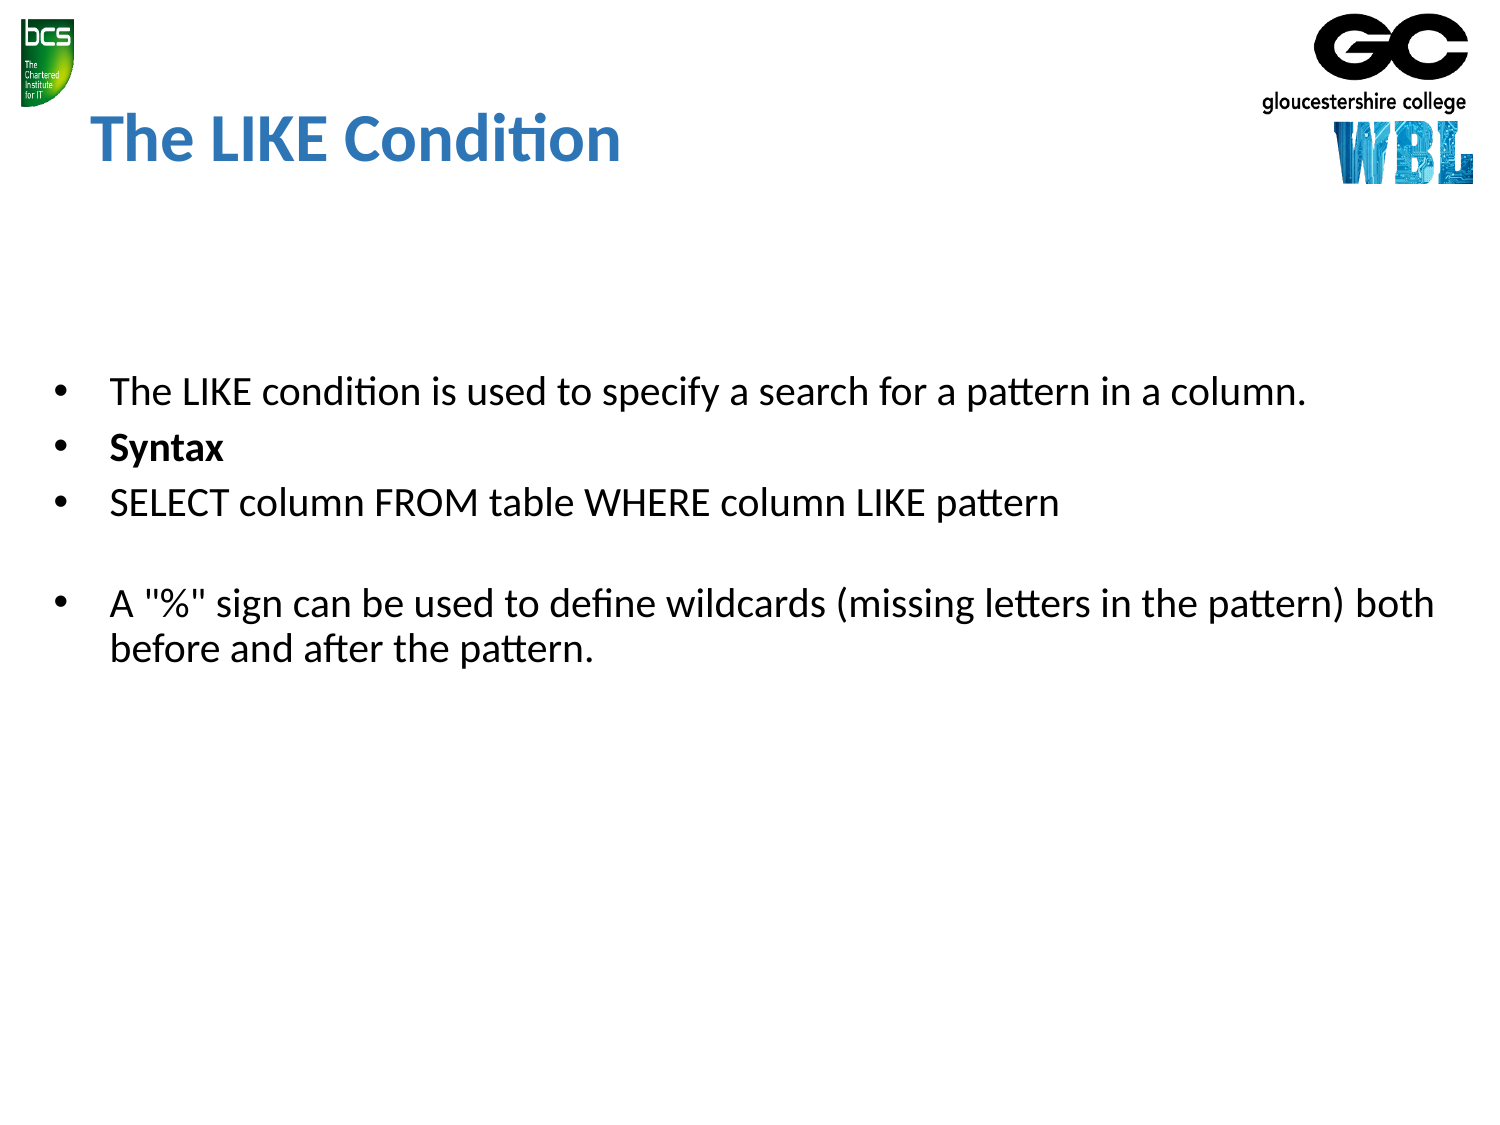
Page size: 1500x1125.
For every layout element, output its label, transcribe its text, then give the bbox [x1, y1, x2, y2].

list The LIKE condition is used to specify a search for a pattern in a column. Syntax SELECT column FROM table WHERE column LIKE pattern A "%" sign can be used to define wildcards (missing letters in the pattern) both before and after the pattern. [38, 299, 1465, 1110]
picture [1255, 5, 1473, 184]
title The LIKE Condition [75, 45, 1425, 233]
picture [1463, 162, 1469, 170]
picture [21, 19, 74, 107]
